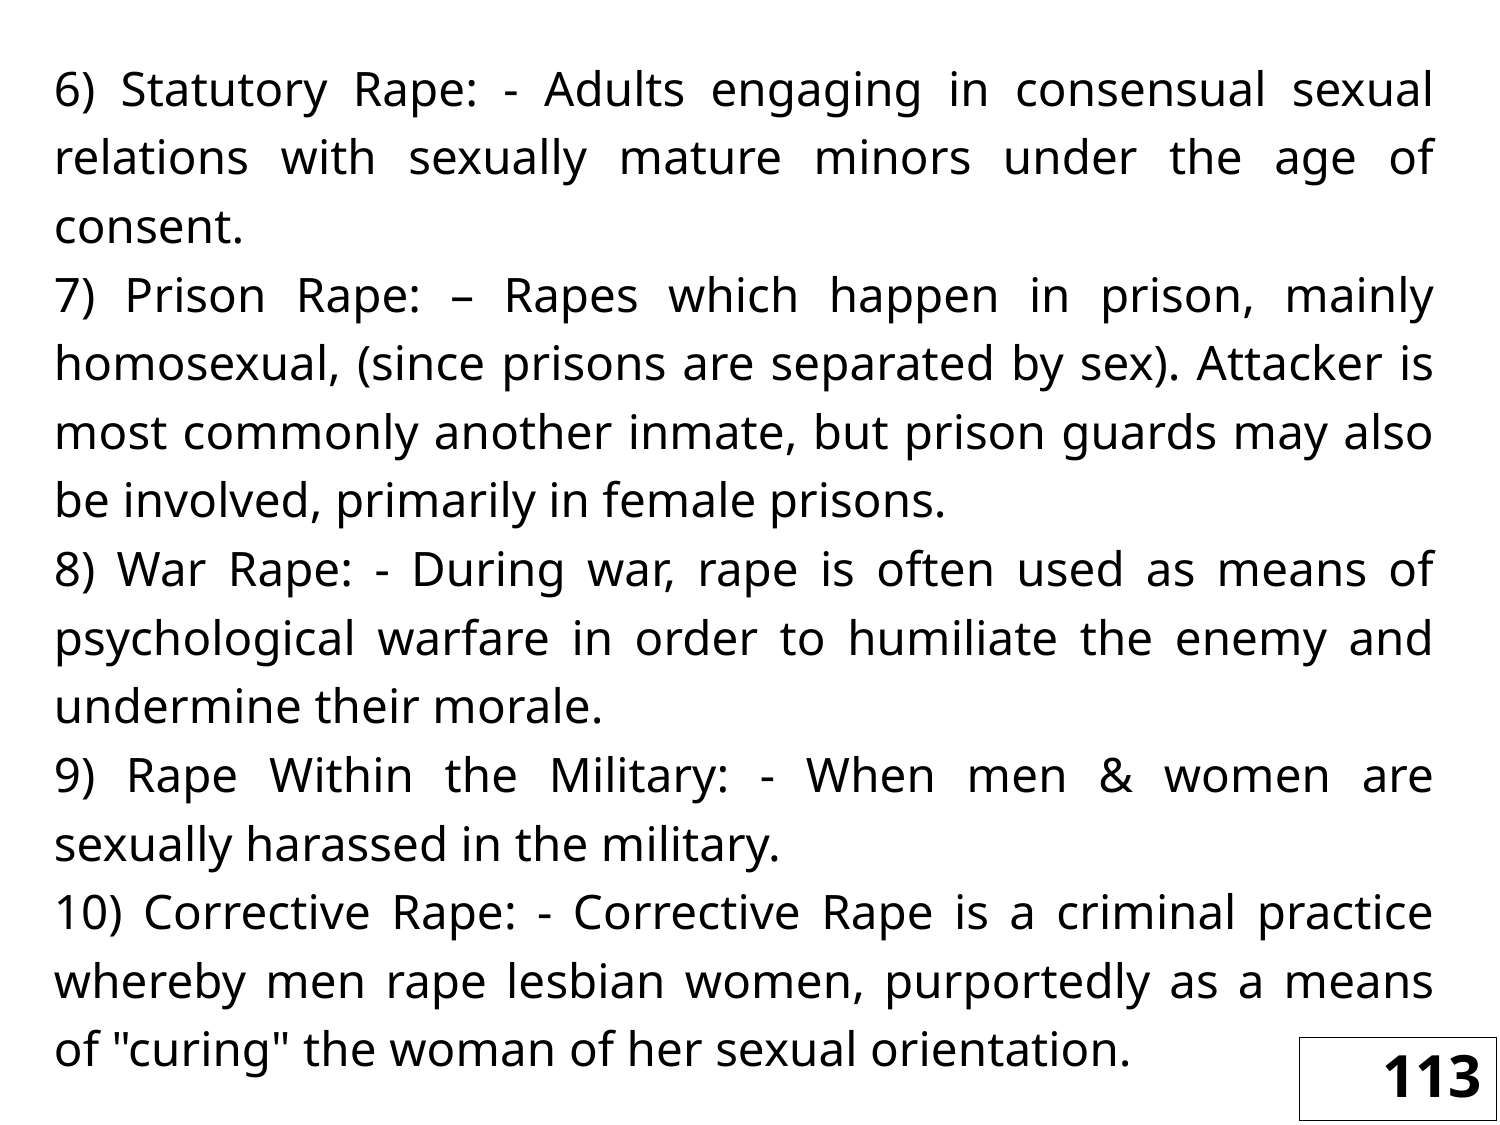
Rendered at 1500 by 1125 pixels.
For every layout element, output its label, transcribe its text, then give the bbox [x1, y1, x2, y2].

slide_number 113 [1299, 1037, 1497, 1121]
list 6) Statutory Rape: - Adults engaging in consensual sexual relations with sexually mature minors under the age of consent. 7) Prison Rape: – Rapes which happen in prison, mainly homosexual, (since prisons are separated by sex). Attacker is most commonly another inmate, but prison guards may also be involved, primarily in female prisons. 8) War Rape: - During war, rape is often used as means of psychological warfare in order to humiliate the enemy and undermine their morale. 9) Rape Within the Military: - When men & women are sexually harassed in the military. 10) Corrective Rape: - Corrective Rape is a criminal practice whereby men rape lesbian women, purportedly as a means of "curing" the woman of her sexual orientation. [39, 39, 1452, 1097]
